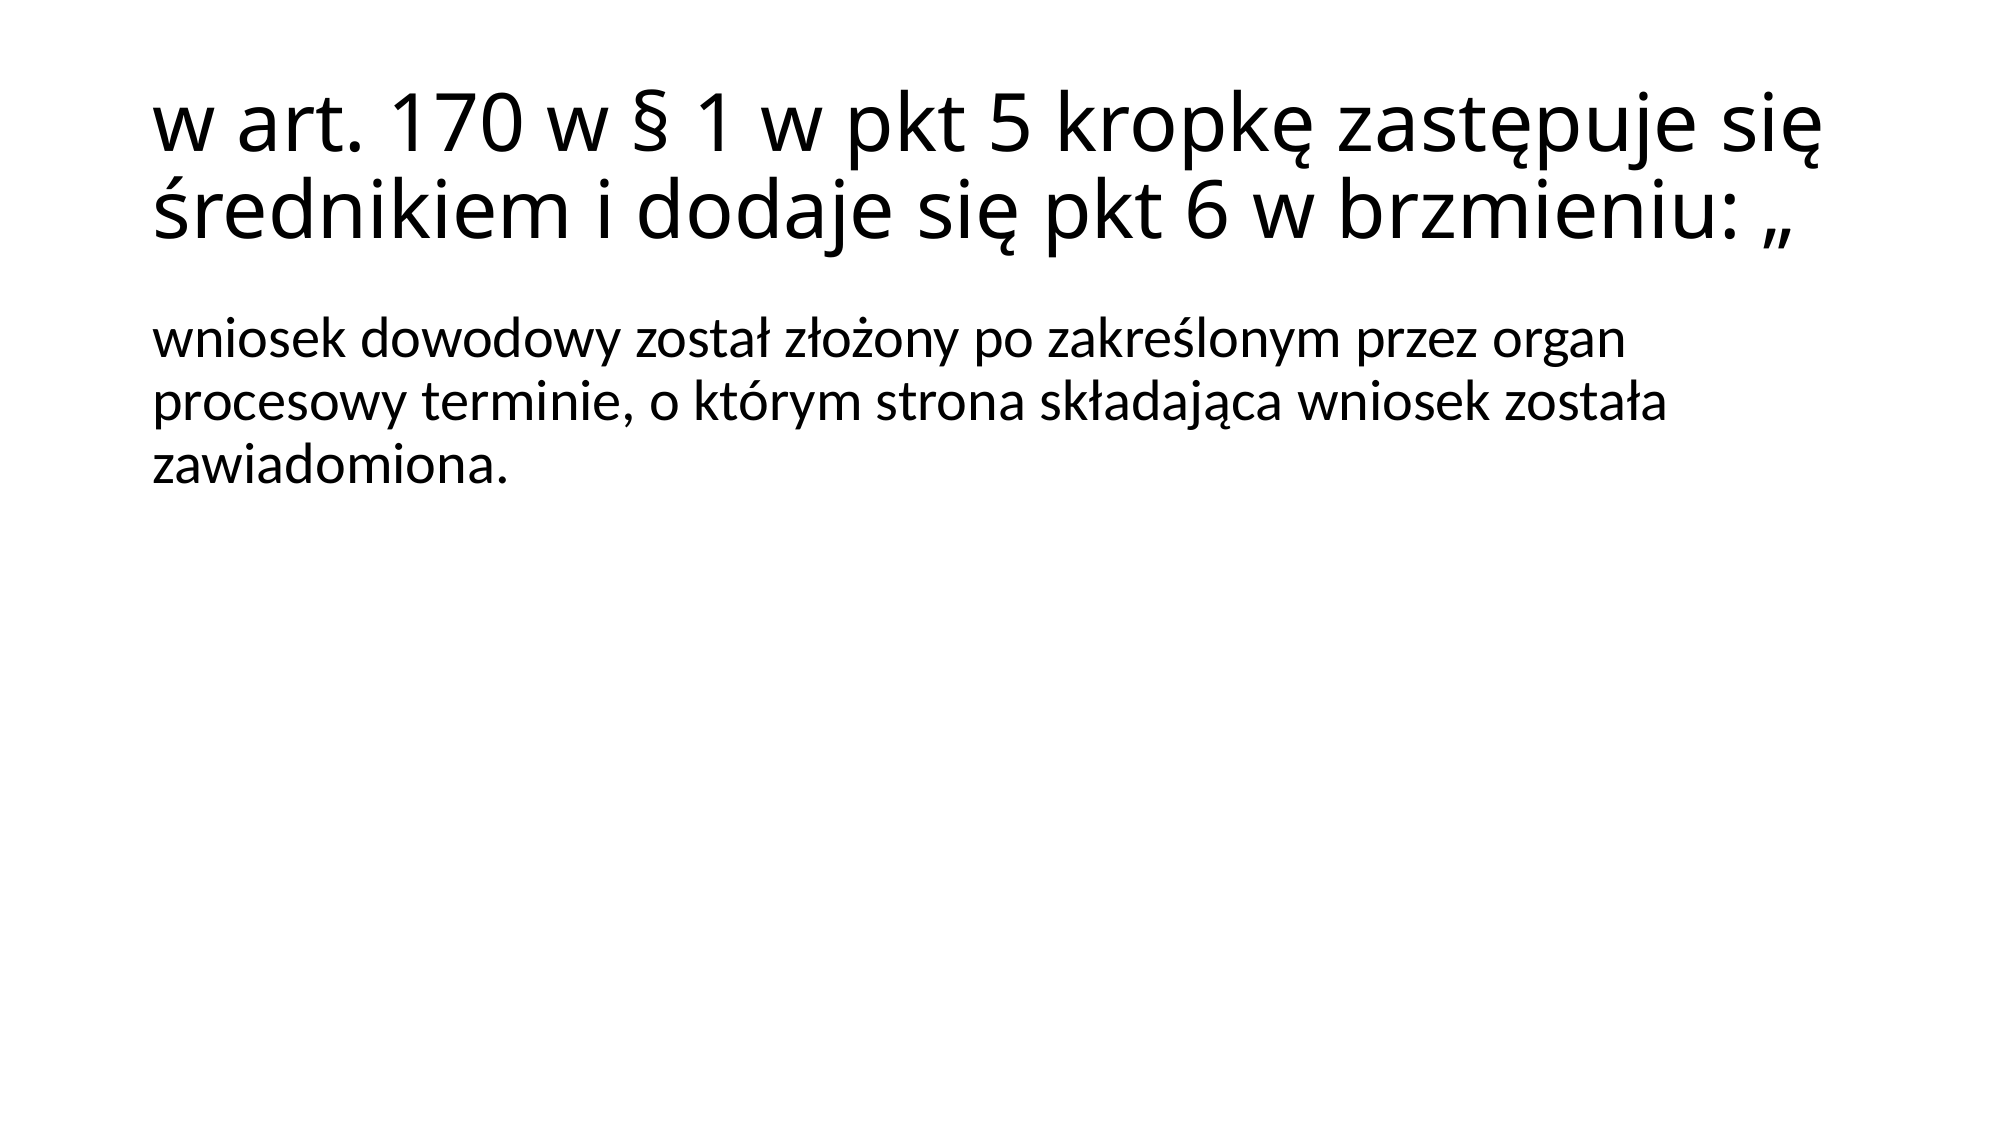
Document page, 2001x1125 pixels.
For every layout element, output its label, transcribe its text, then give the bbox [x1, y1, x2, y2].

list wniosek dowodowy został złożony po zakreślonym przez organ procesowy terminie, o którym strona składająca wniosek została zawiadomiona. [137, 299, 1863, 1014]
title w art. 170 w § 1 w pkt 5 kropkę zastępuje się średnikiem i dodaje się pkt 6 w brzmieniu: „ [137, 59, 1863, 278]
